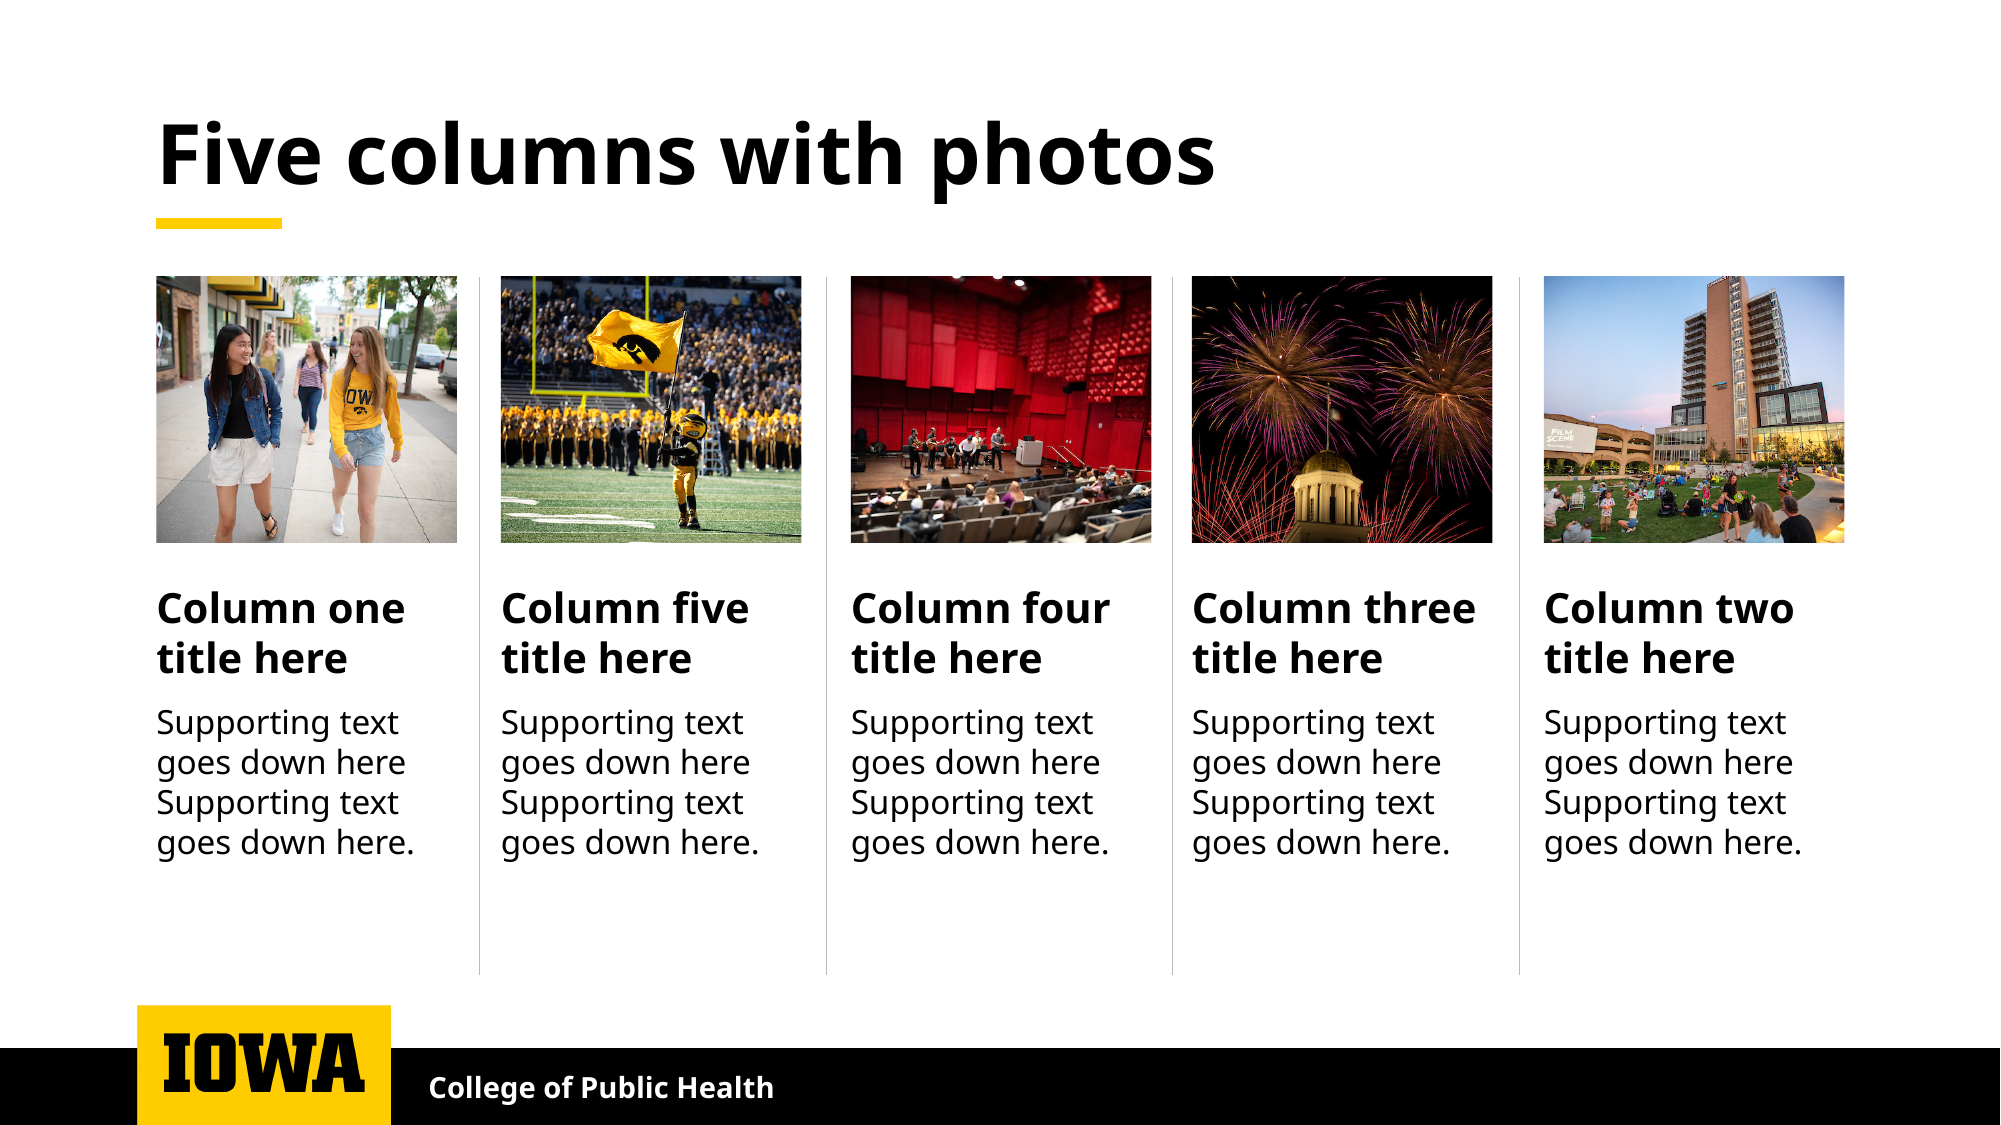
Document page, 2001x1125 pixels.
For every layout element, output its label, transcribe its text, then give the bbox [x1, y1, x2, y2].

list Supporting text goes down here Supporting text goes down here. [500, 701, 801, 933]
list Column one title here [156, 581, 456, 692]
picture [137, 1005, 391, 1125]
picture [156, 276, 457, 543]
picture [1543, 276, 1845, 543]
list Column four title here [850, 581, 1151, 692]
picture [1191, 276, 1493, 543]
list Supporting text goes down here Supporting text goes down here. [850, 701, 1151, 933]
list Column five title here [500, 581, 801, 692]
title Five columns with photos [156, 86, 1844, 229]
list Supporting text goes down here Supporting text goes down here. [156, 701, 456, 933]
list Supporting text goes down here Supporting text goes down here. [1543, 701, 1844, 933]
list Column three title here [1191, 581, 1492, 692]
list Column two title here [1543, 581, 1844, 693]
picture [850, 276, 1152, 543]
picture [500, 276, 802, 543]
list Supporting text goes down here Supporting text goes down here. [1191, 701, 1492, 933]
footer College of Public Health [413, 1056, 1838, 1117]
